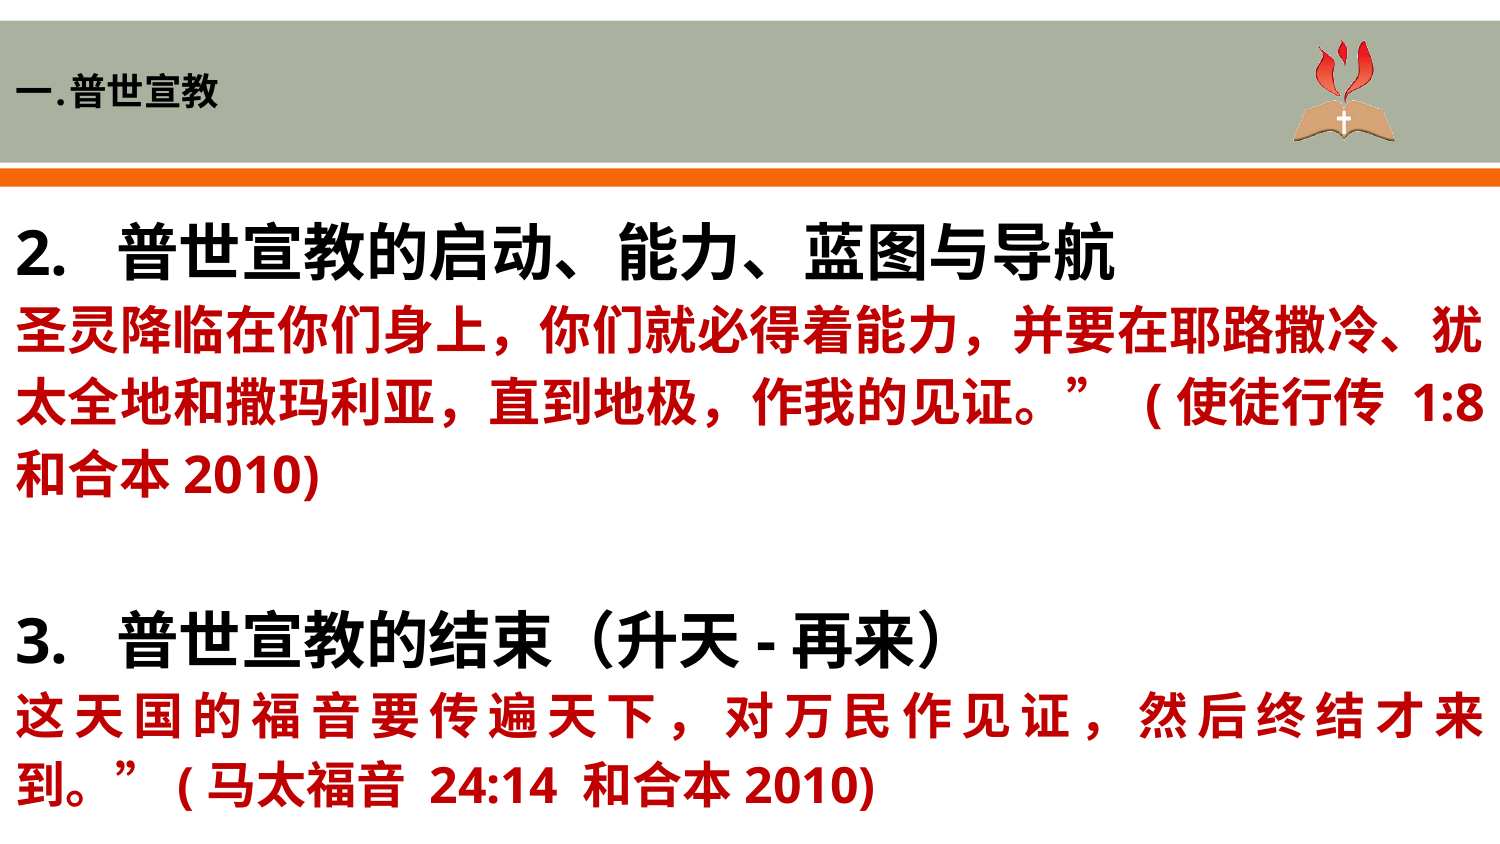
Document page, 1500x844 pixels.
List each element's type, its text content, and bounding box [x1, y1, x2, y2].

text_box 2. 普世宣教的启动、能力、蓝图与导航 圣灵降临在你们身上，你们就必得着能力，并要在耶路撒冷、犹太全地和撒玛利亚，直到地极，作我的见证。” (使徒行传 1:8 和合本2010) 3. 普世宣教的结束（升天-再来） 这天国的福音要传遍天下，对万民作见证，然后终结才来到。”(马太福音 24:14 和合本2010) [0, 186, 1500, 844]
title 一.普世宣教 [0, 22, 1278, 160]
picture [1289, 35, 1398, 144]
